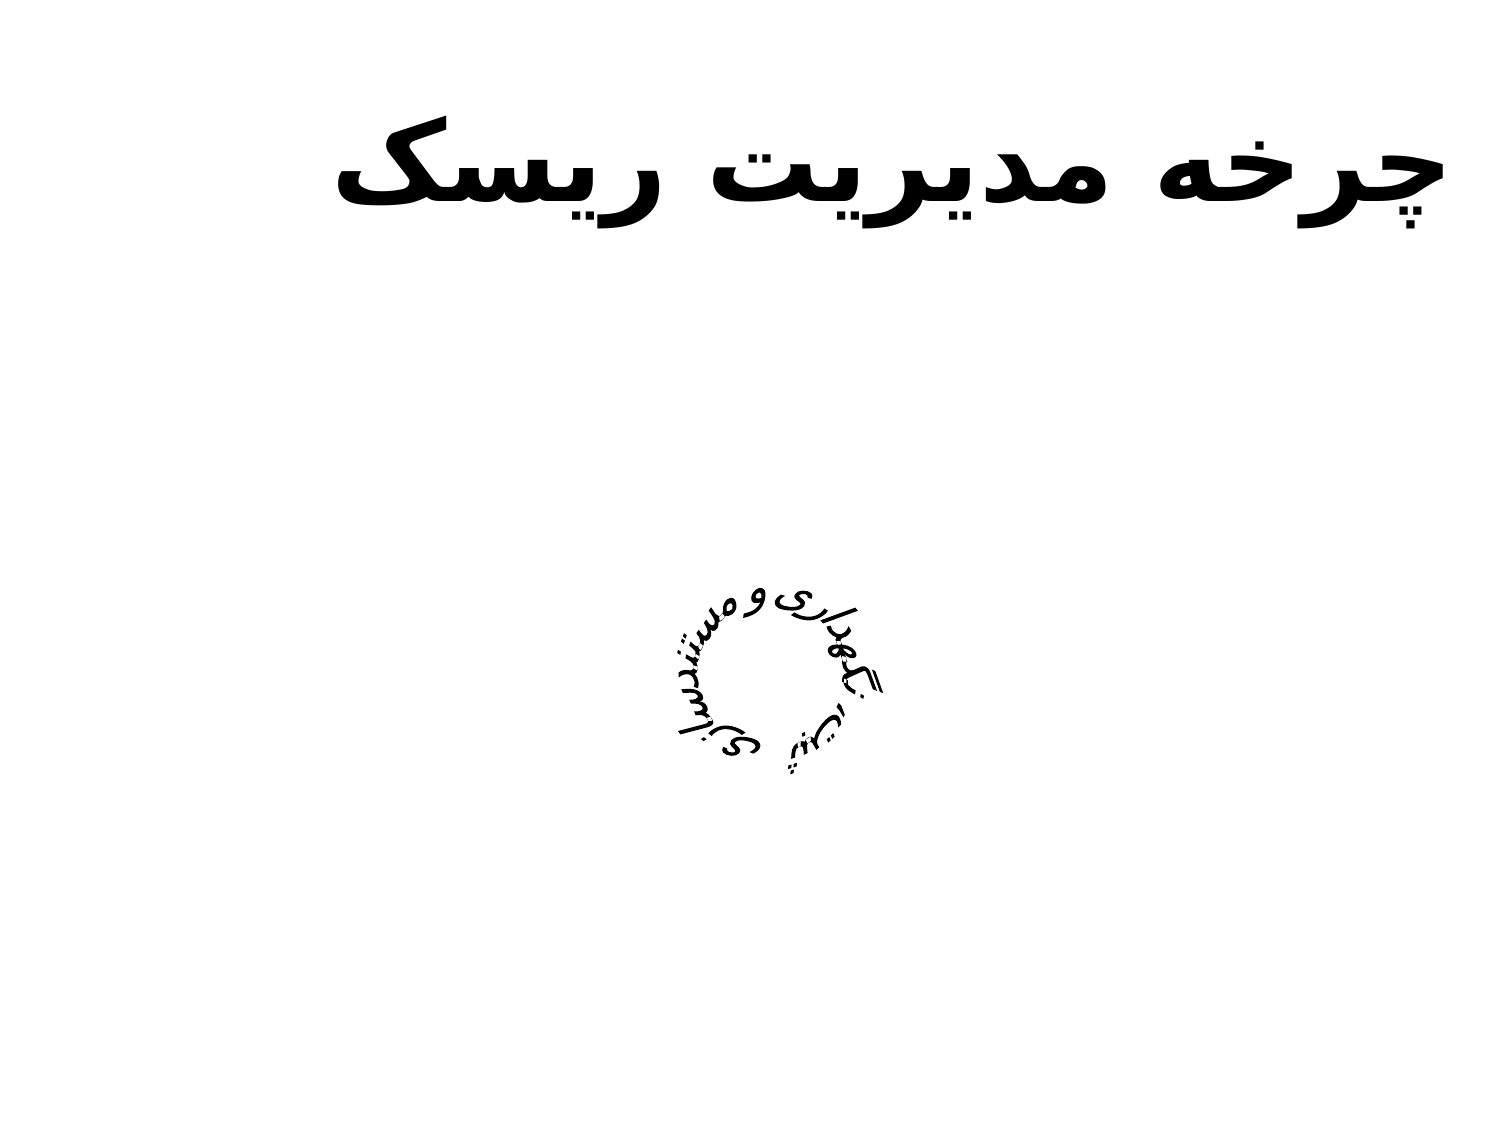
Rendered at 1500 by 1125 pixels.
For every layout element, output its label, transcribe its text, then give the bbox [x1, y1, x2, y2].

title چرخه مديريت ريسک [285, 37, 1500, 275]
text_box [424, 325, 1120, 1058]
